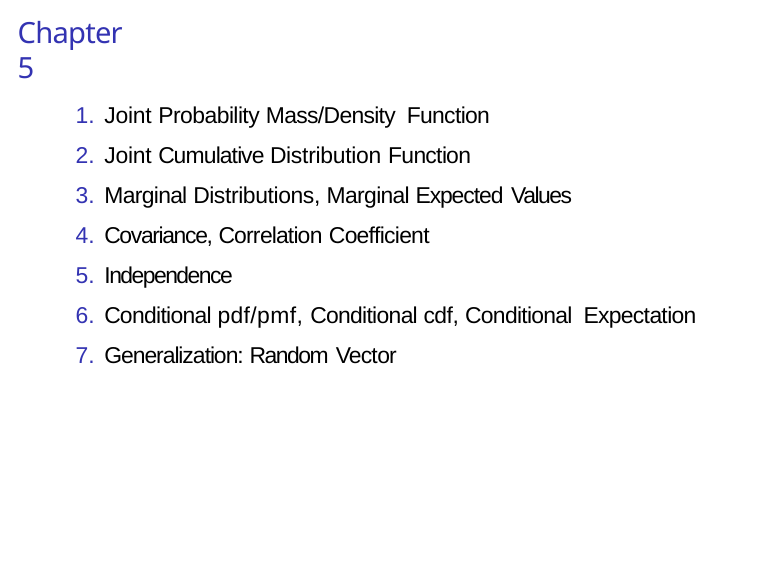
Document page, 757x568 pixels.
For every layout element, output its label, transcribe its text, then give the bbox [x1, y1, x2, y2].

text_box Joint Probability Mass/Density Function Joint Cumulative Distribution Function Marginal Distributions, Marginal Expected Values Covariance, Correlation Coefficient Independence Conditional pdf/pmf, Conditional cdf, Conditional Expectation Generalization: Random Vector [73, 85, 699, 369]
title Chapter 5 [15, 11, 141, 110]
